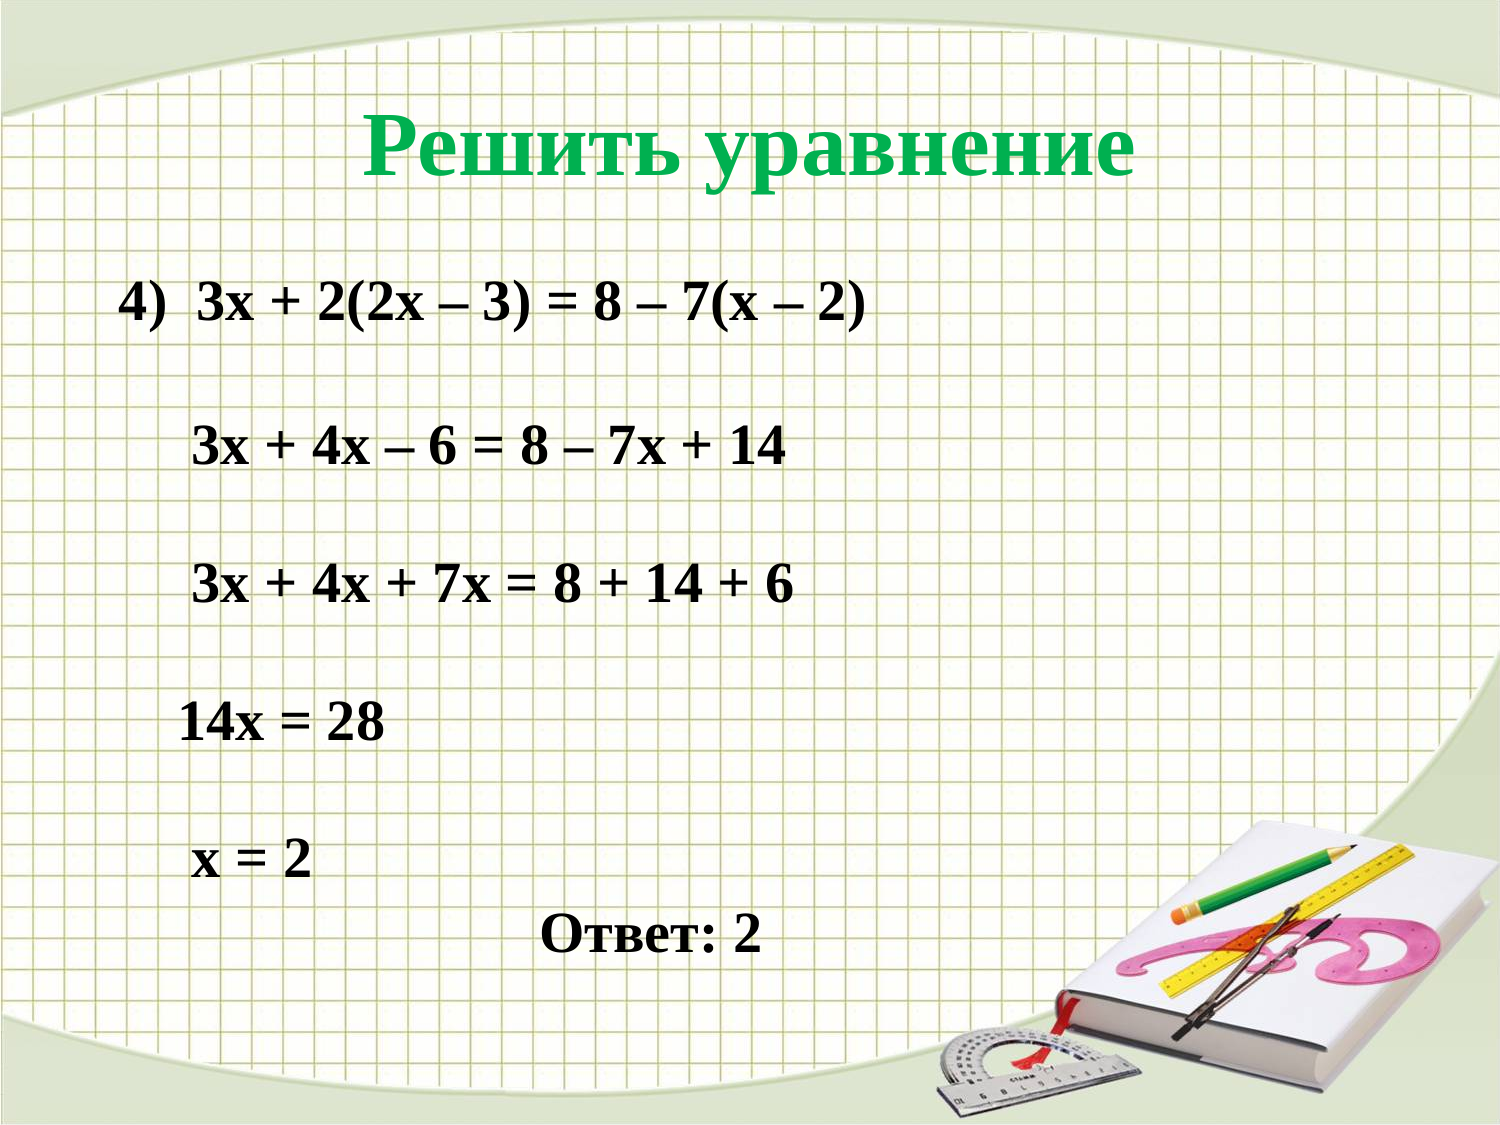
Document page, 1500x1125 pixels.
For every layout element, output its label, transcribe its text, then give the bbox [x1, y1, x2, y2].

picture [0, 0, 1500, 1125]
title Решить уравнение [74, 44, 1426, 233]
list 4) 3х + 2(2х – 3) = 8 – 7(x – 2) 3х + 4х – 6 = 8 – 7х + 14 3х + 4х + 7х = 8 + 14 + 6 14х = 28 x = 2 Ответ: 2 [74, 262, 1426, 1006]
